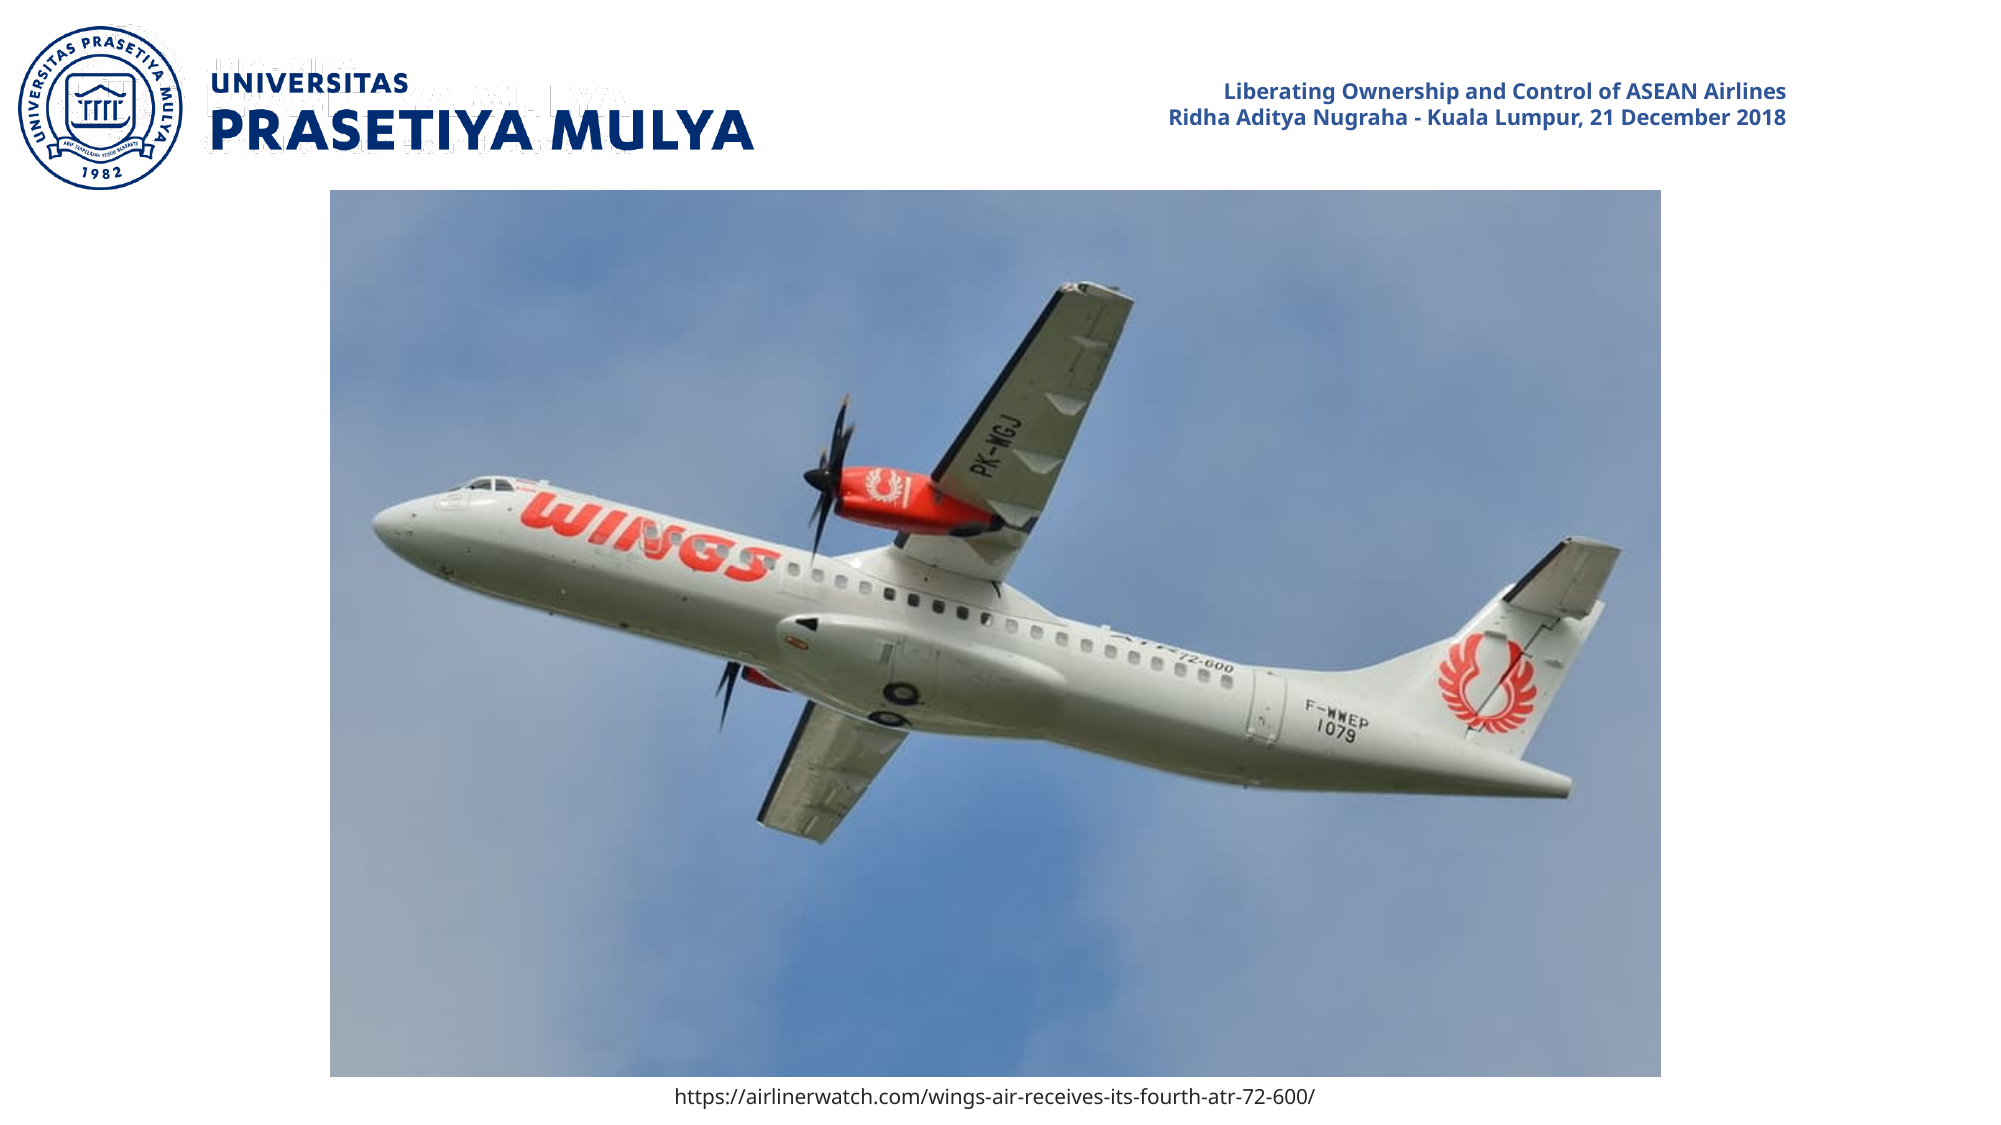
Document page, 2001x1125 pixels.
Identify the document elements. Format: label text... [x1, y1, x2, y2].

picture [18, 0, 1661, 1077]
text_box https://airlinerwatch.com/wings-air-receives-its-fourth-atr-72-600/ [361, 1077, 1630, 1125]
text_box Liberating Ownership and Control of ASEAN Airlines Ridha Aditya Nugraha - Kuala Lumpur, 21 December 2018 [962, 70, 1802, 138]
